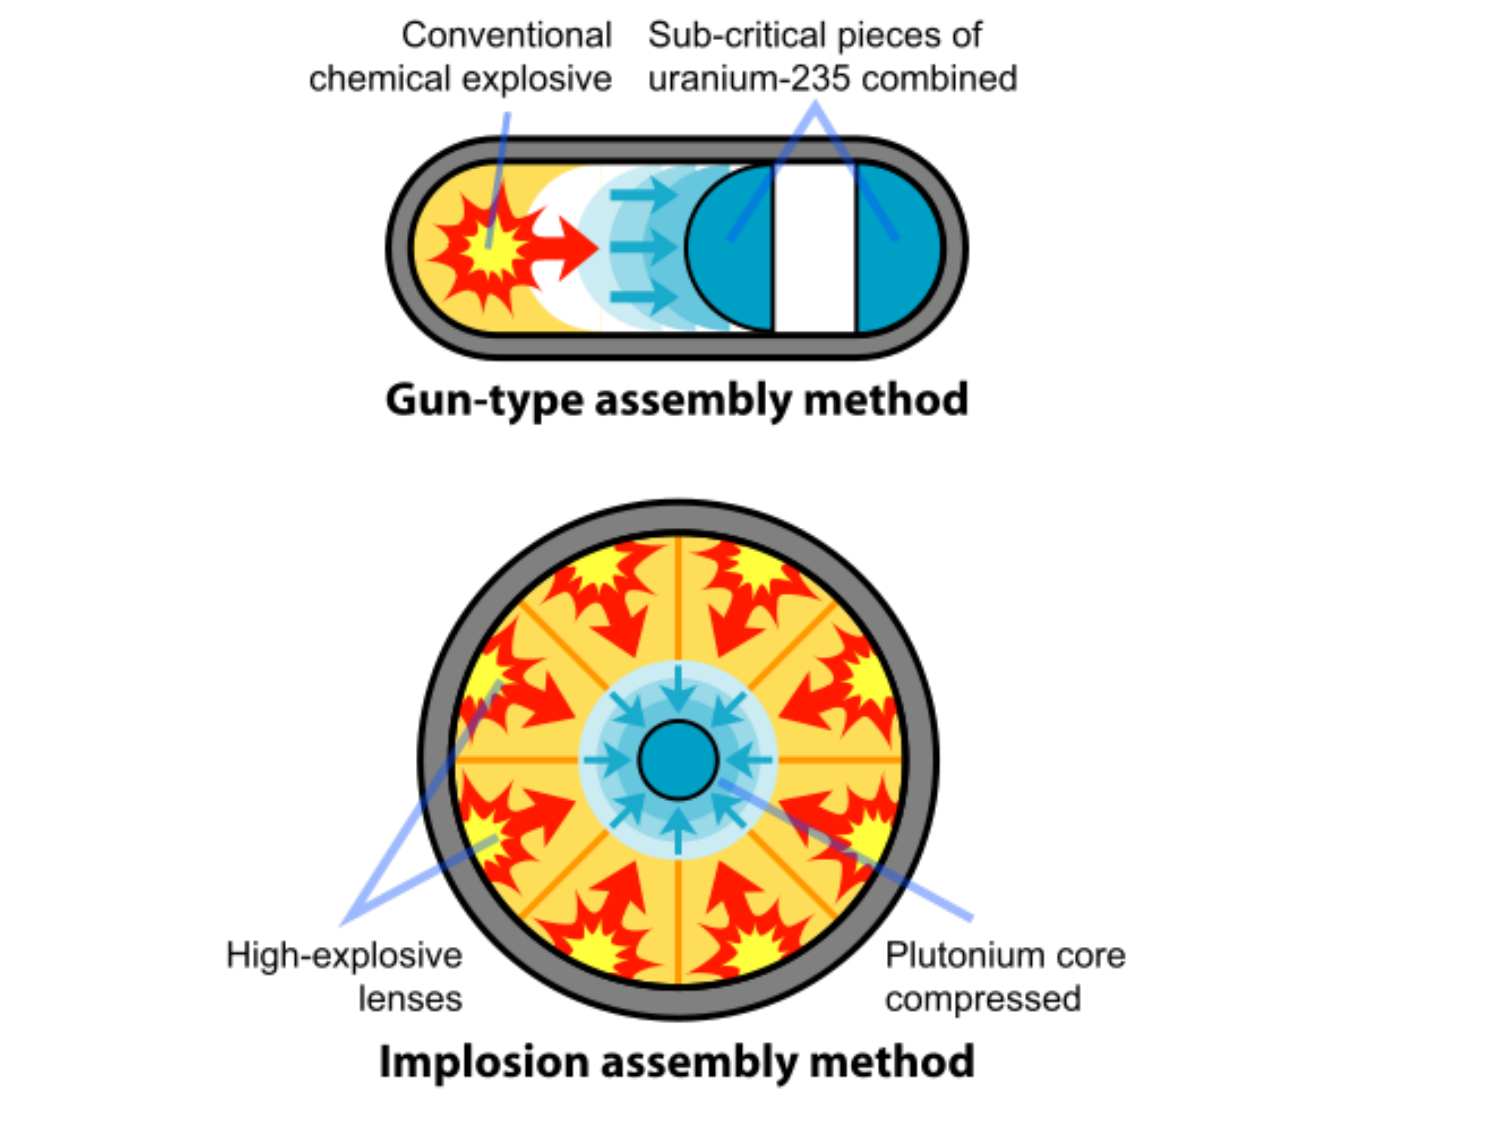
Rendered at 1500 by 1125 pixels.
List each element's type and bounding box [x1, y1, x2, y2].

picture [199, 0, 1169, 1125]
